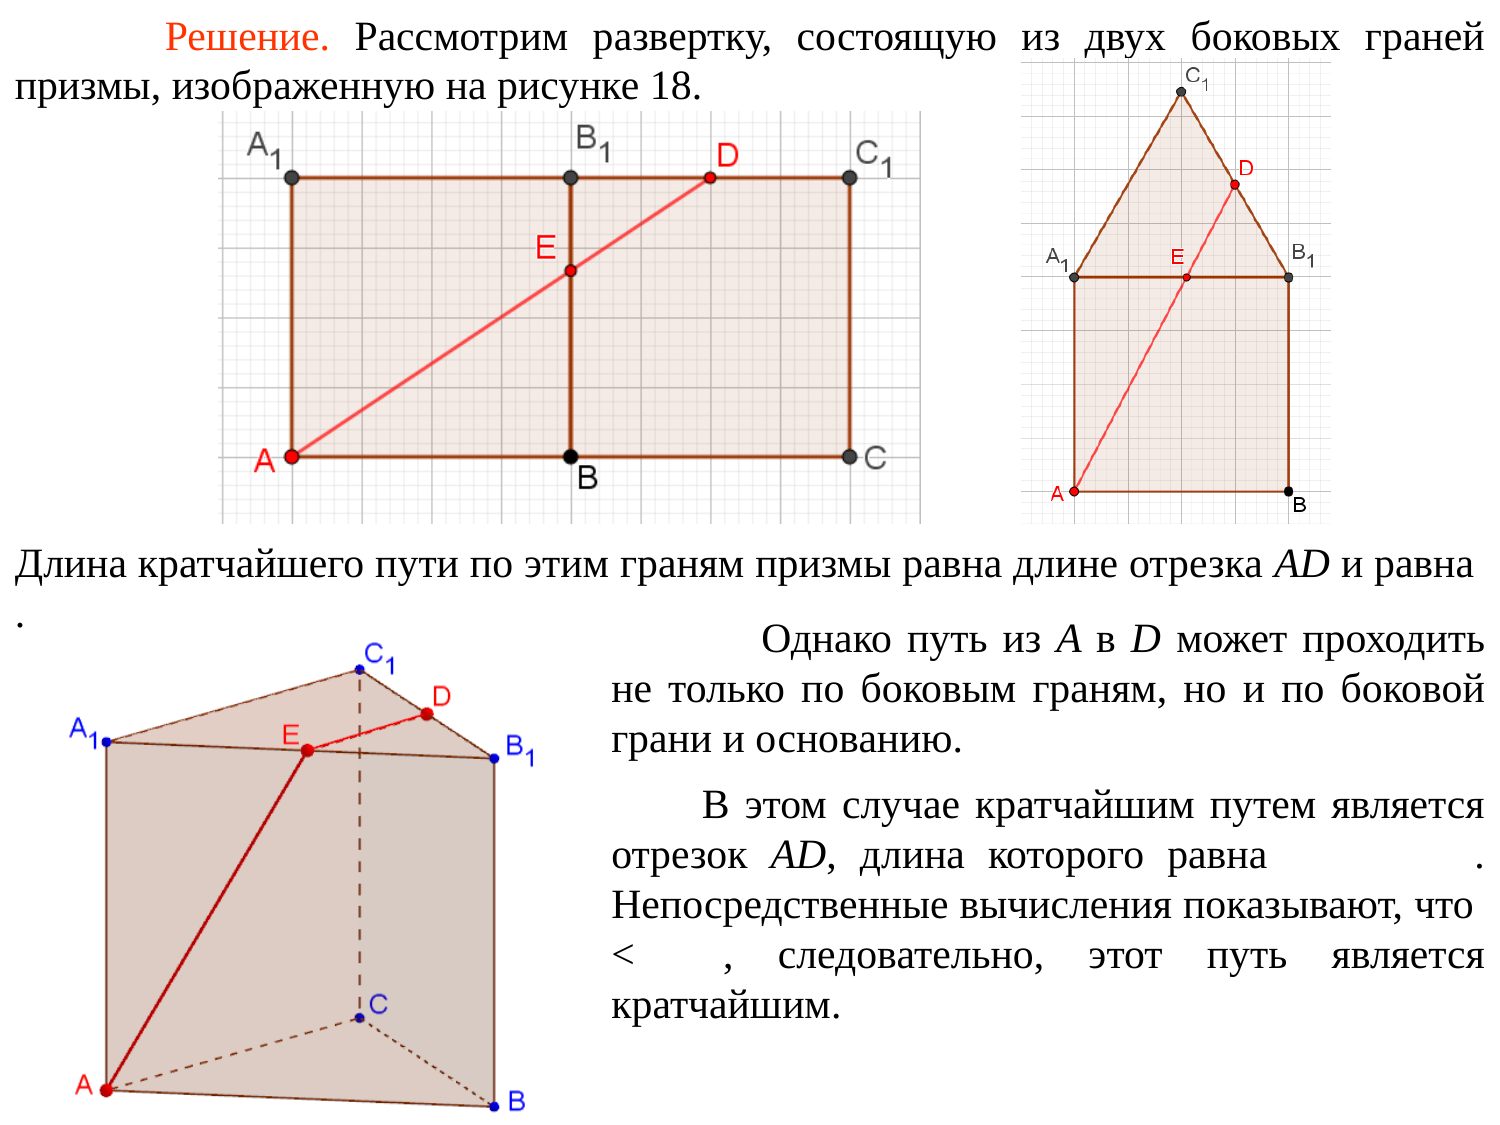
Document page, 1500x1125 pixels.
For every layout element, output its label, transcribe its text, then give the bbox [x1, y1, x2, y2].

picture [218, 110, 596, 524]
text_box Решение. Рассмотрим развертку, состоящую из двух боковых граней призмы, изображенную на рисунке 18. [0, 0, 1500, 116]
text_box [596, 58, 1500, 640]
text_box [52, 640, 1500, 1125]
